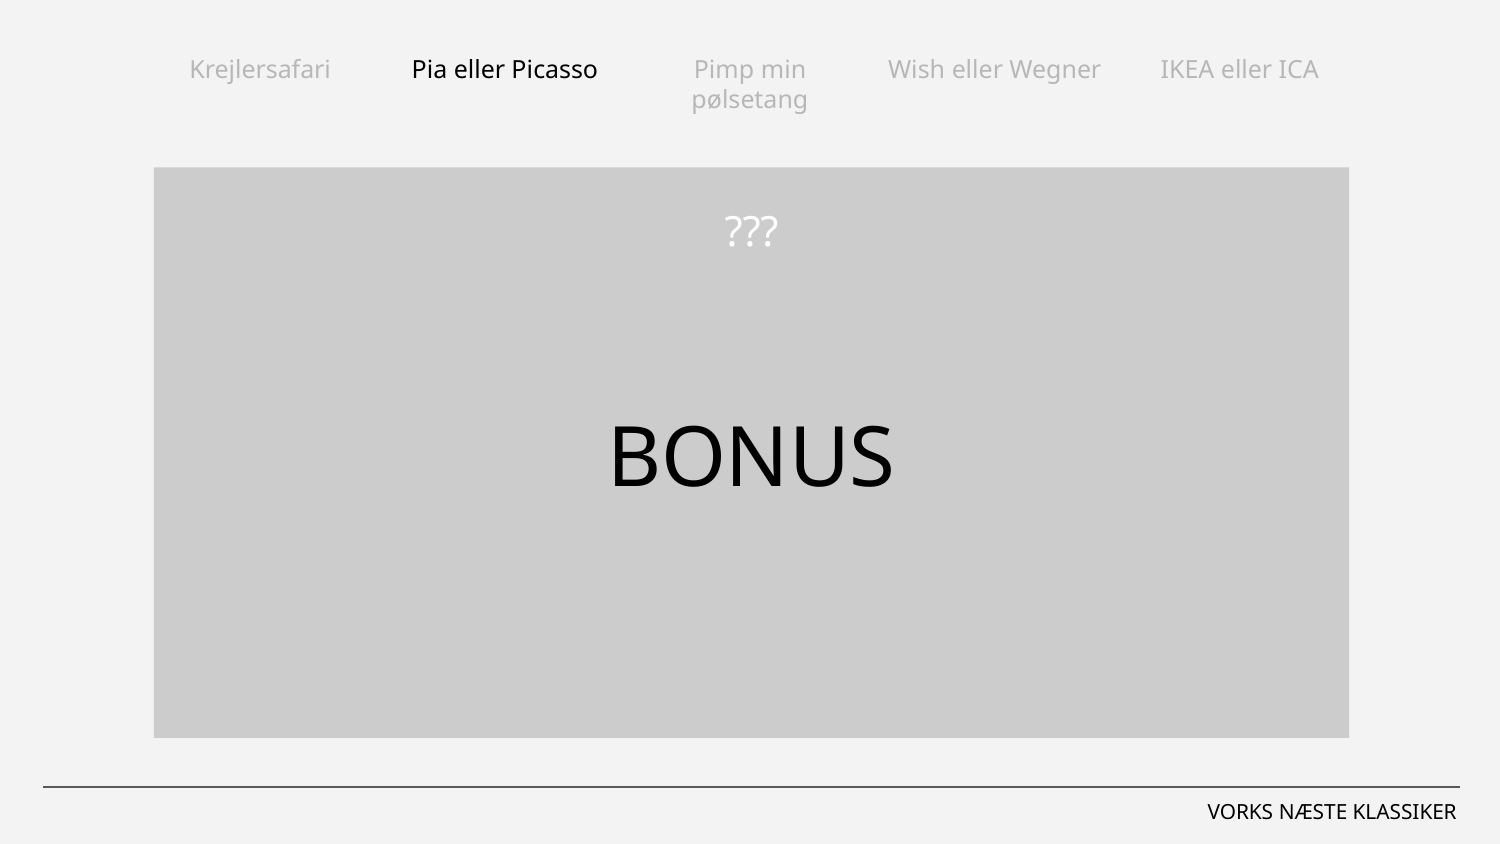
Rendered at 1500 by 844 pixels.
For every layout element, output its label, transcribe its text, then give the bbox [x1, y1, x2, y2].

text_box Wish eller Wegner [872, 38, 1117, 99]
text_box IKEA eller ICA [1117, 38, 1363, 99]
text_box Pia eller Picasso [383, 38, 627, 99]
text_box ??? [629, 189, 874, 270]
text_box Pimp min pølsetang [627, 38, 873, 129]
text_box BONUS [153, 167, 1350, 738]
text_box VORKS NÆSTE KLASSIKER [439, 786, 1472, 837]
text_box Krejlersafari [137, 38, 383, 99]
